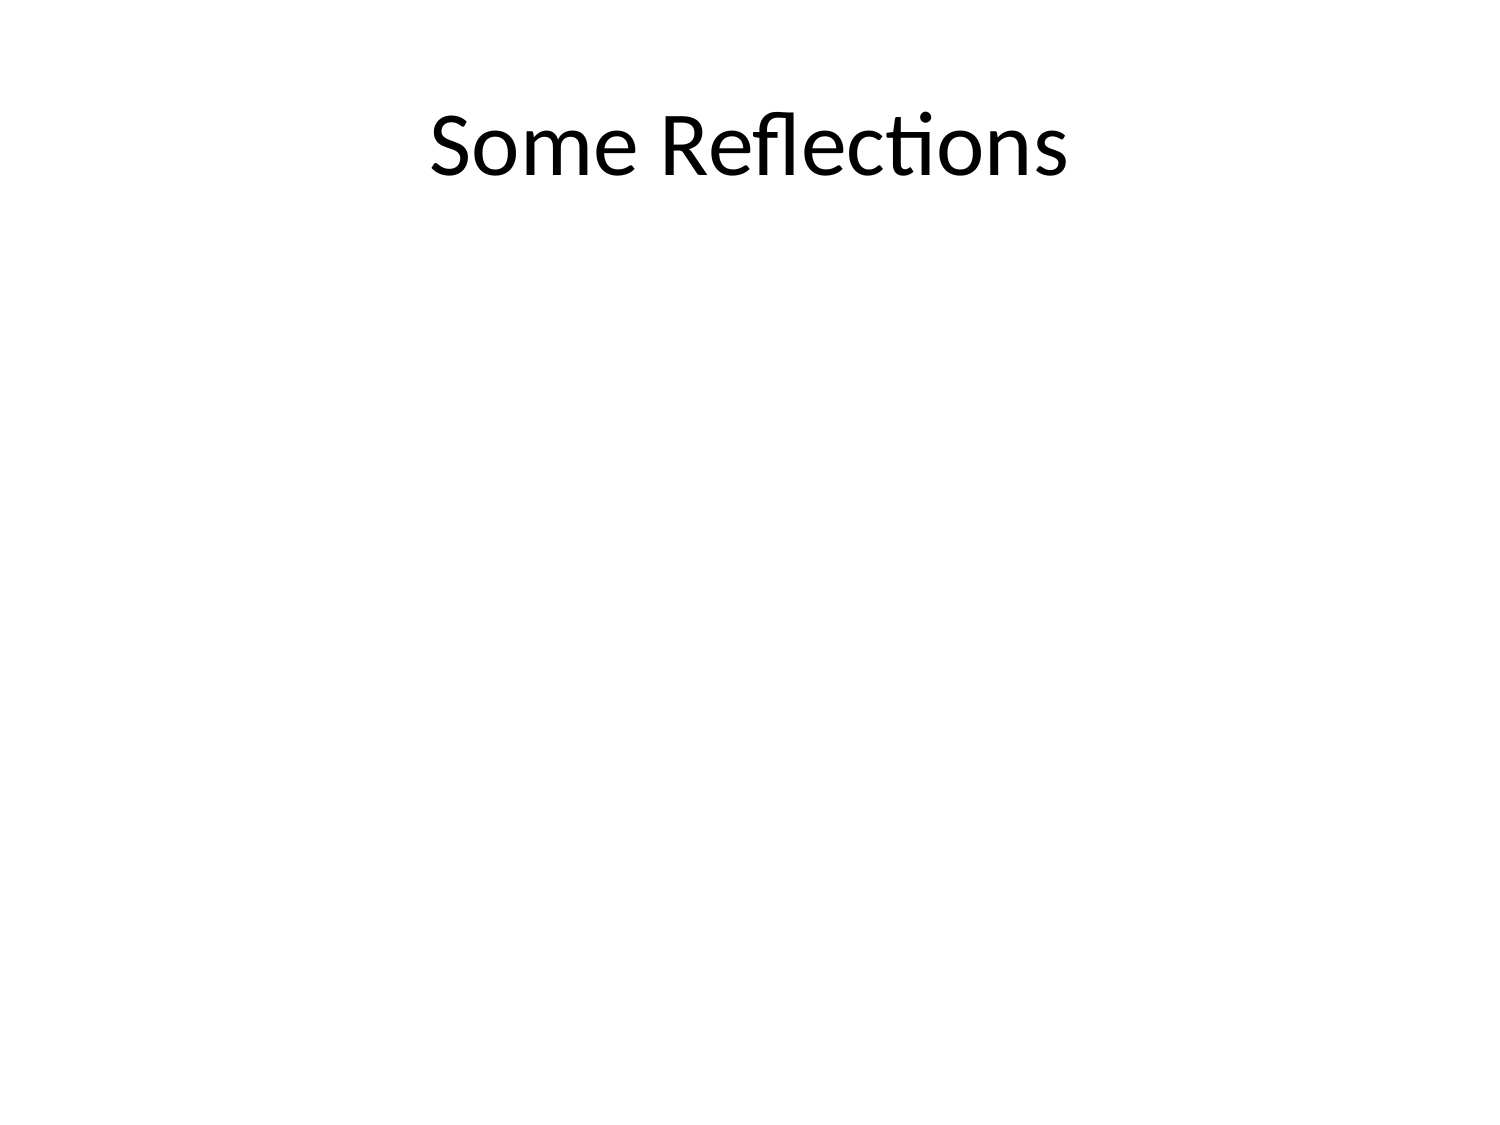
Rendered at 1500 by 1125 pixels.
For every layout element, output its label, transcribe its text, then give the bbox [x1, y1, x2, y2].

title Some Reflections [75, 45, 1425, 233]
